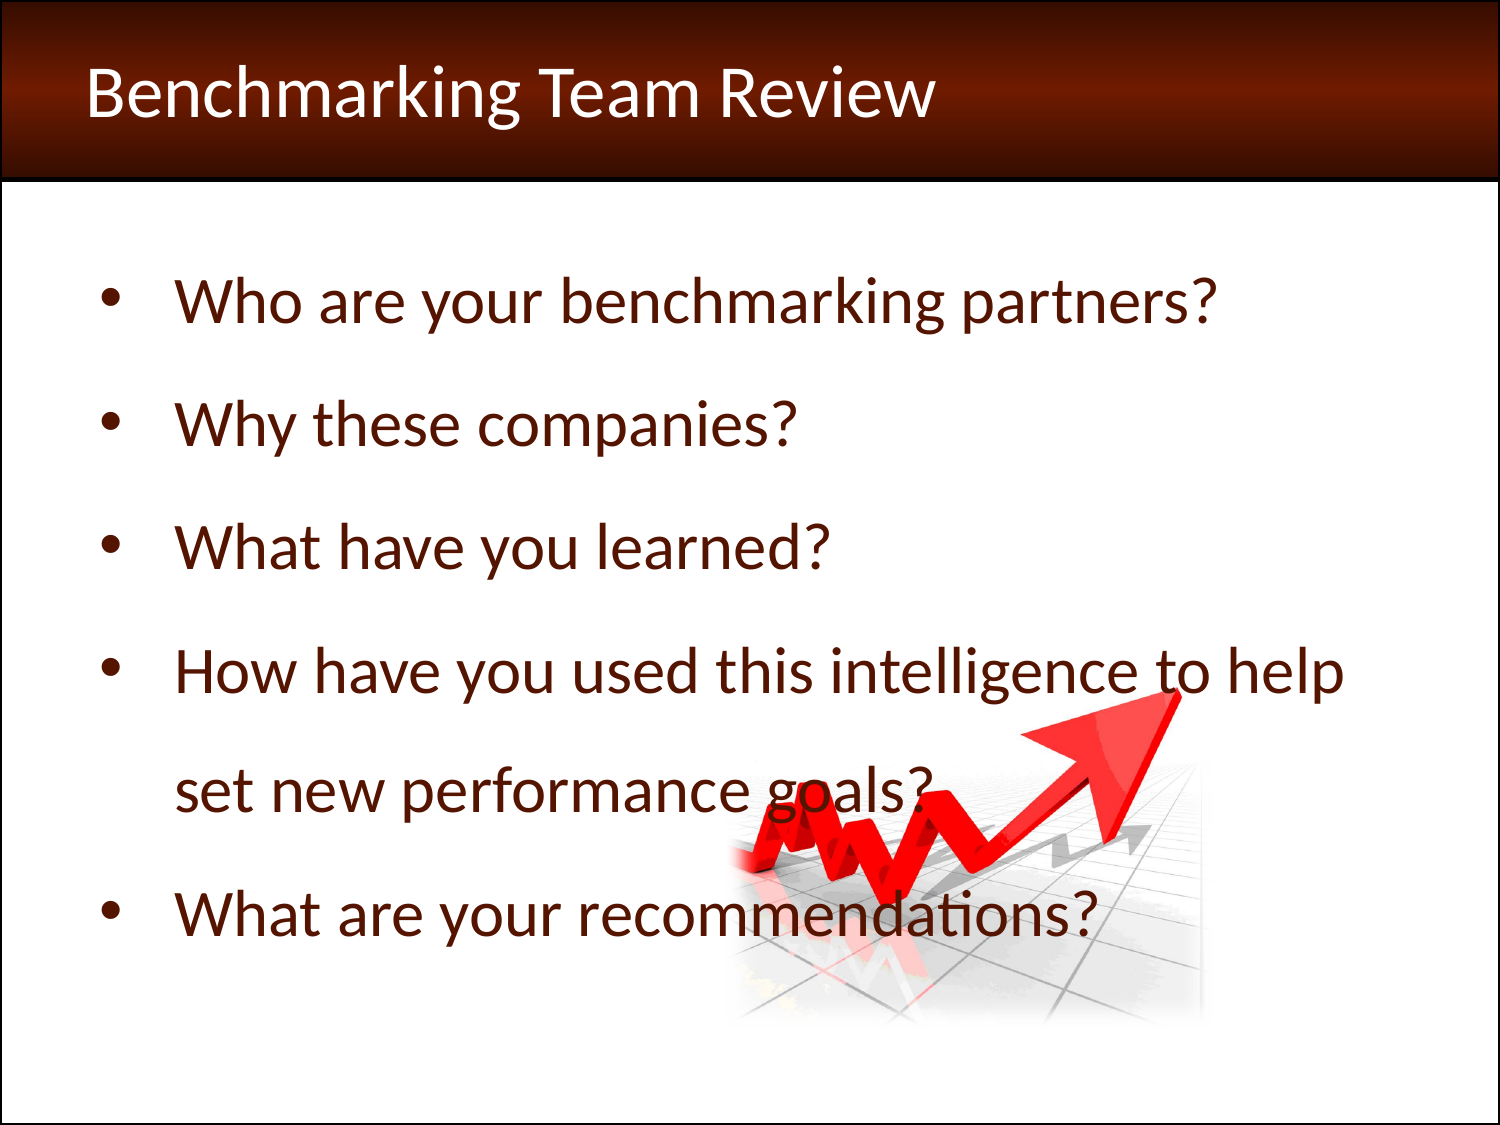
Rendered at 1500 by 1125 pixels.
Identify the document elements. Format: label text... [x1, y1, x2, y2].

picture [724, 662, 1213, 1029]
text_box Who are your benchmarking partners? Why these companies? What have you learned? How have you used this intelligence to help set new performance goals? What are your recommendations? [88, 212, 1450, 1077]
text_box Benchmarking Team Review [75, 24, 1400, 163]
